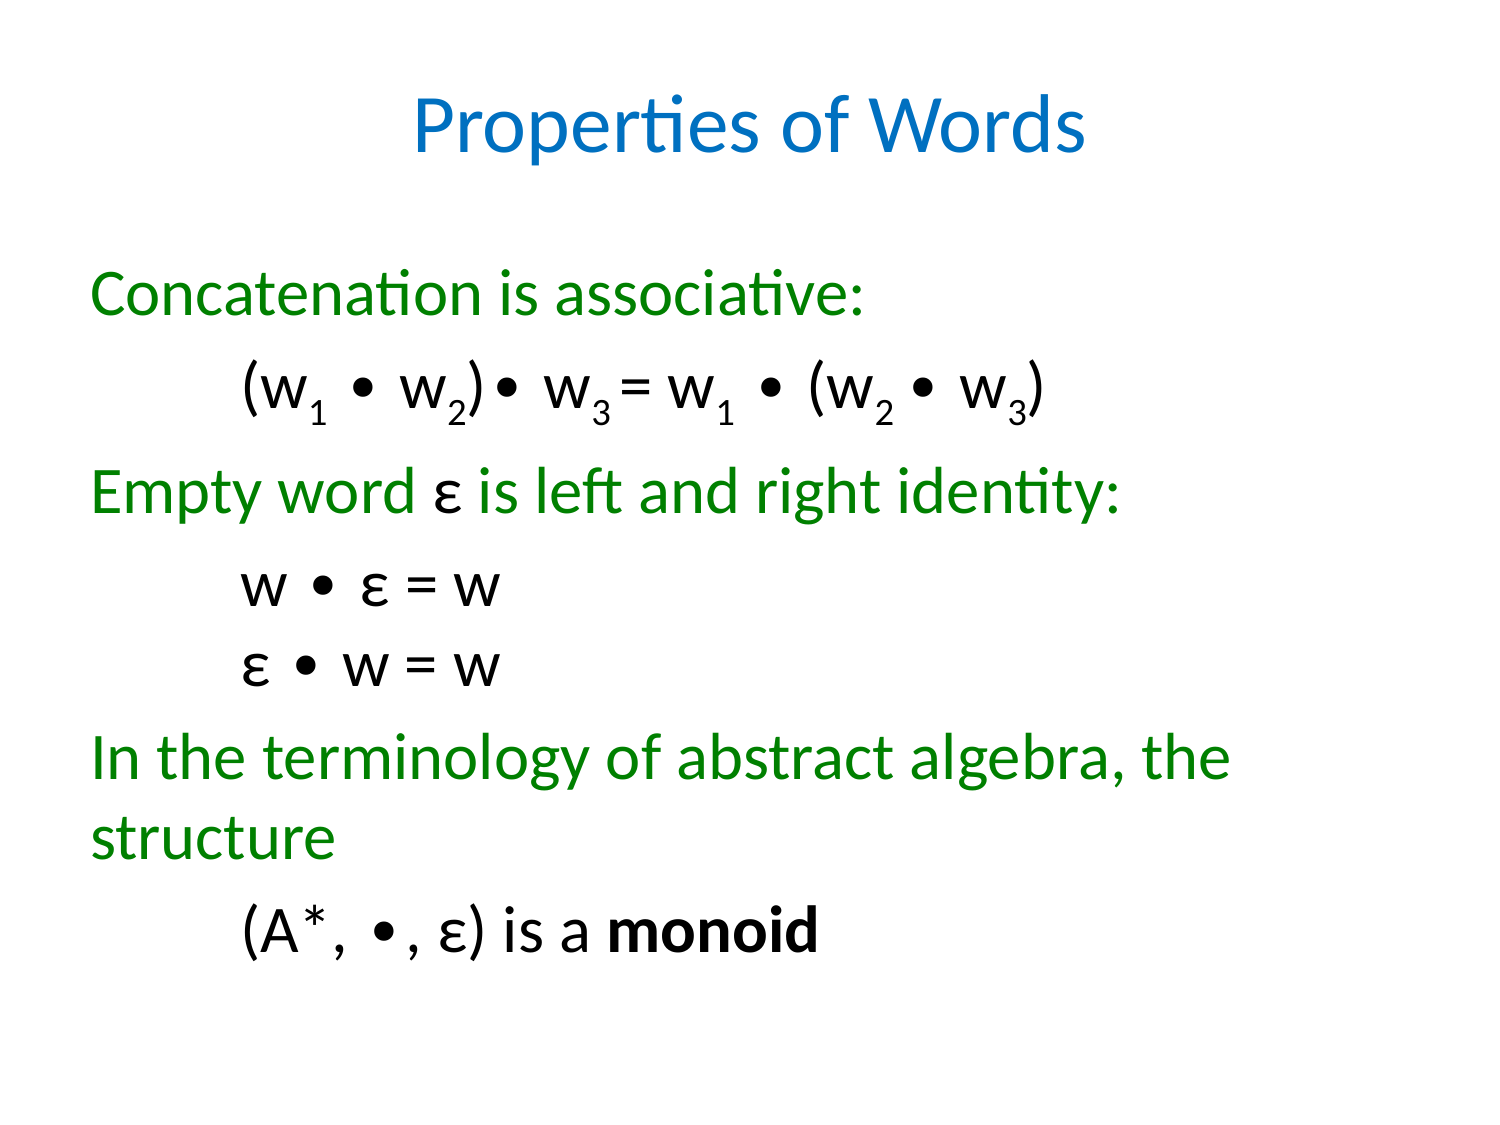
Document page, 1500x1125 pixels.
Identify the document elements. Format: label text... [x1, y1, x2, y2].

title Properties of Words [74, 25, 1426, 214]
list Concatenation is associative: (w1 ∙ w2)∙ w3 = w1 ∙ (w2 ∙ w3) Empty word ε is left and right identity: w ∙ ε = w ε ∙ w = w In the terminology of abstract algebra, the structure (A*, ∙, ε) is a monoid [74, 241, 1426, 1006]
